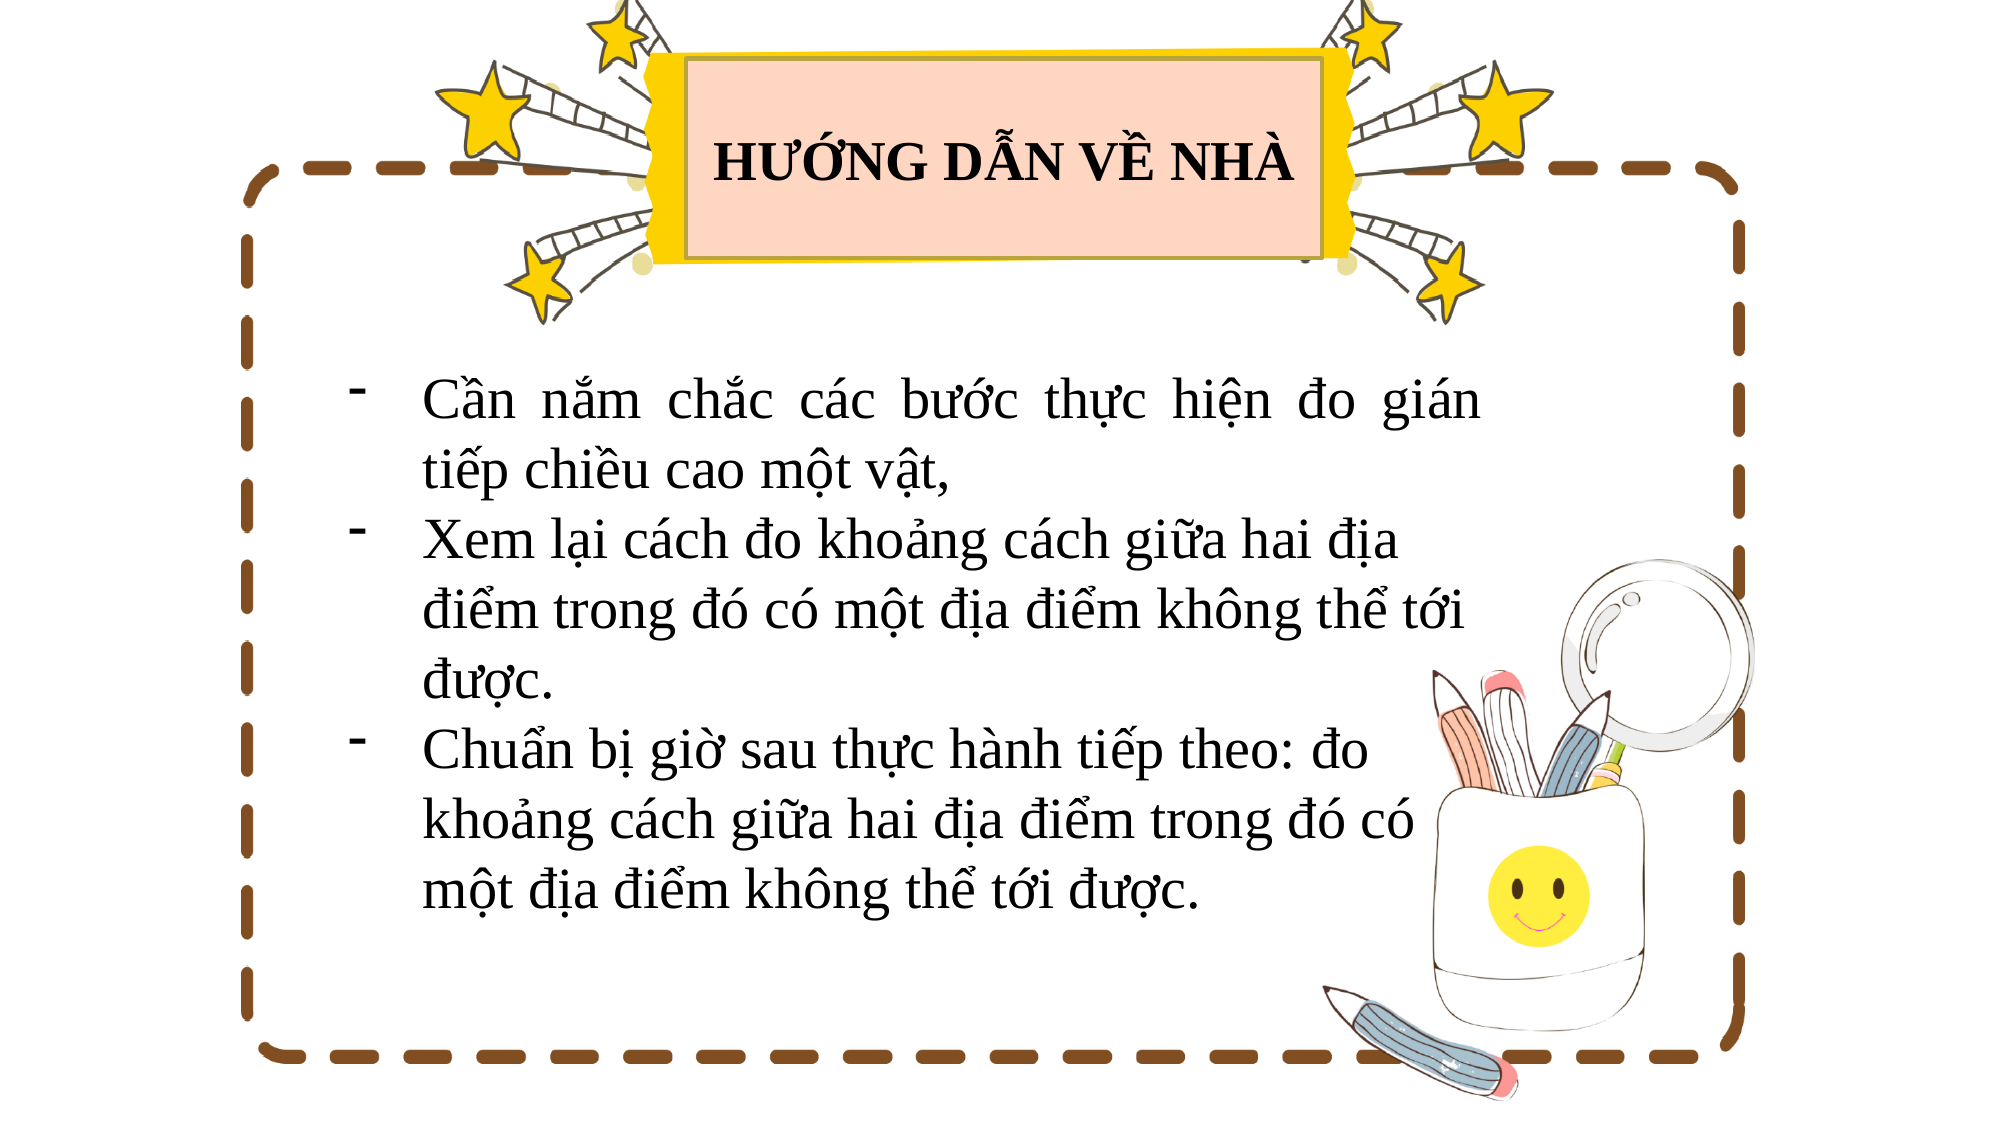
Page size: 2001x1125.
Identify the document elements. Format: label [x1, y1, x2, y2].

picture [128, 0, 1842, 1125]
